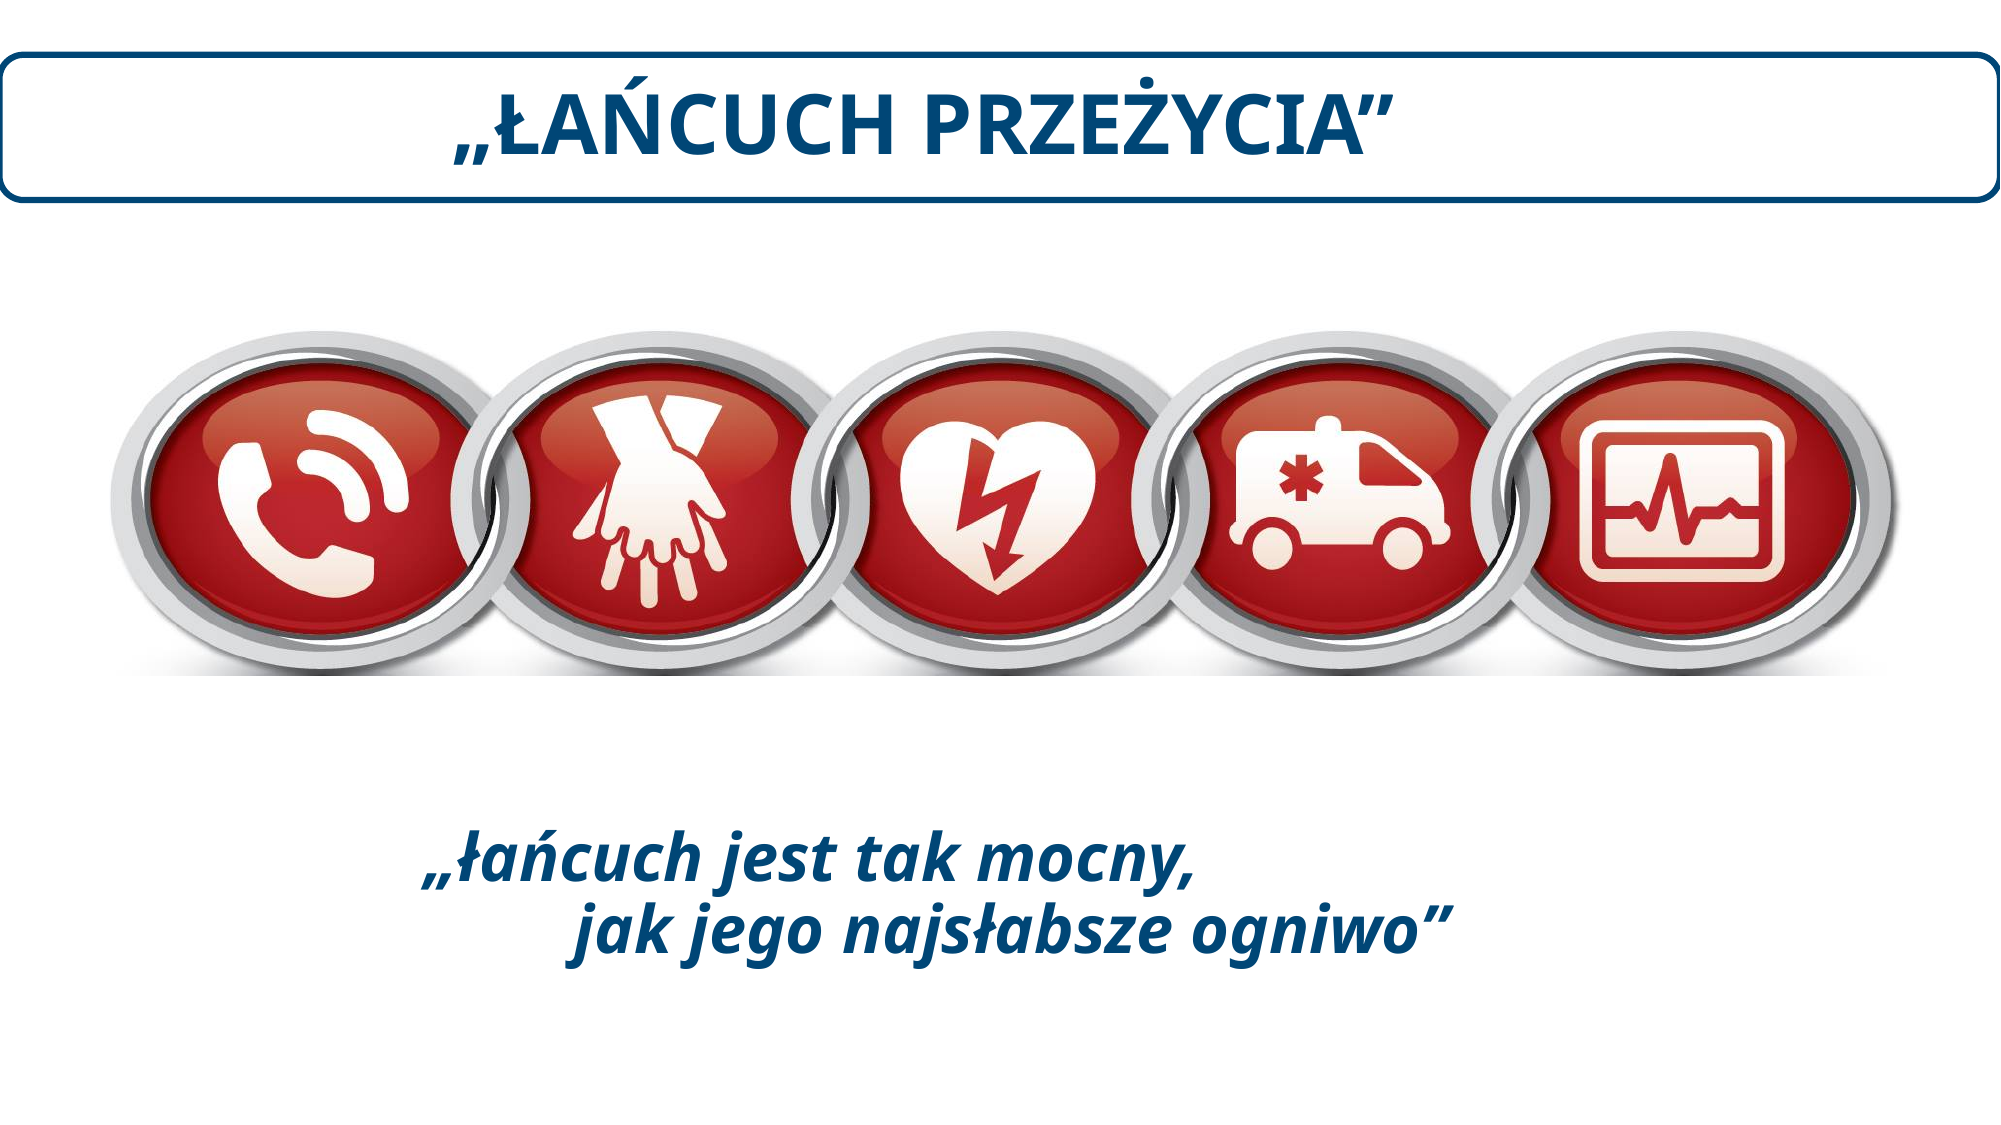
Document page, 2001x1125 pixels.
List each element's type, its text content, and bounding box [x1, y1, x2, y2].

text_box „łańcuch jest tak mocny, jak jego najsłabsze ogniwo” [409, 817, 1763, 976]
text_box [0, 54, 2000, 201]
picture [77, 328, 1927, 676]
